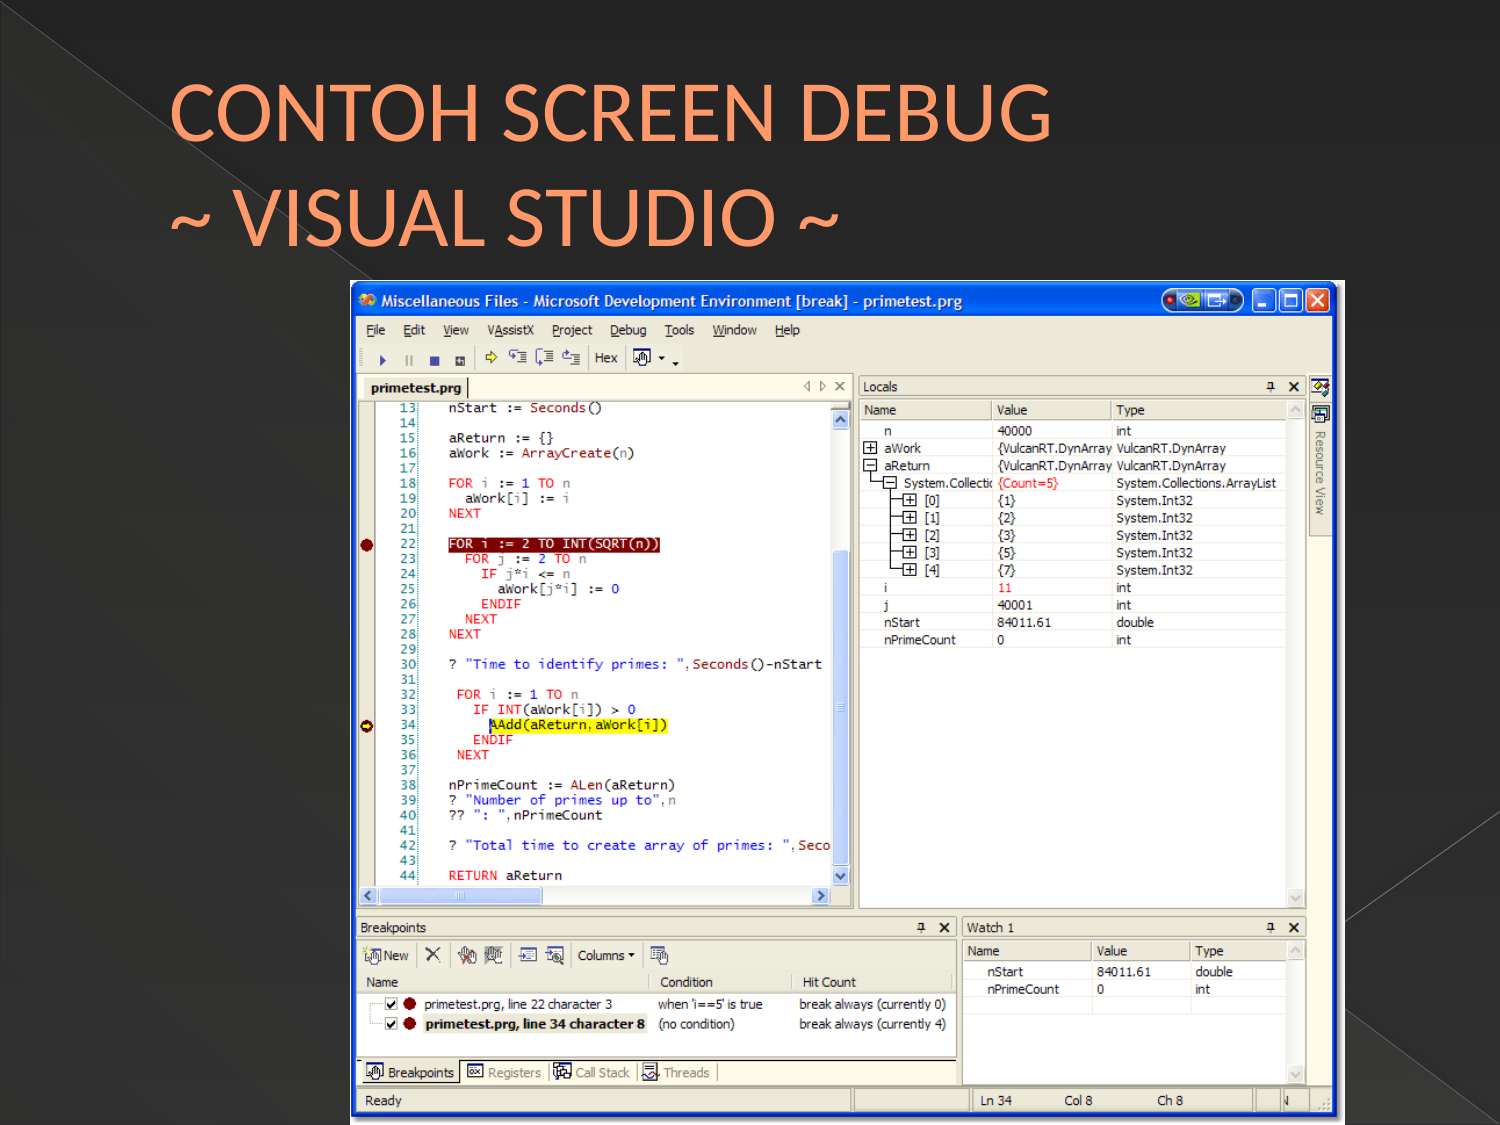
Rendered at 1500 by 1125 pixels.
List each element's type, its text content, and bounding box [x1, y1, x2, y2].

picture [349, 279, 1345, 1125]
title CONTOH SCREEN DEBUG ~ VISUAL STUDIO ~ [75, 43, 1425, 274]
